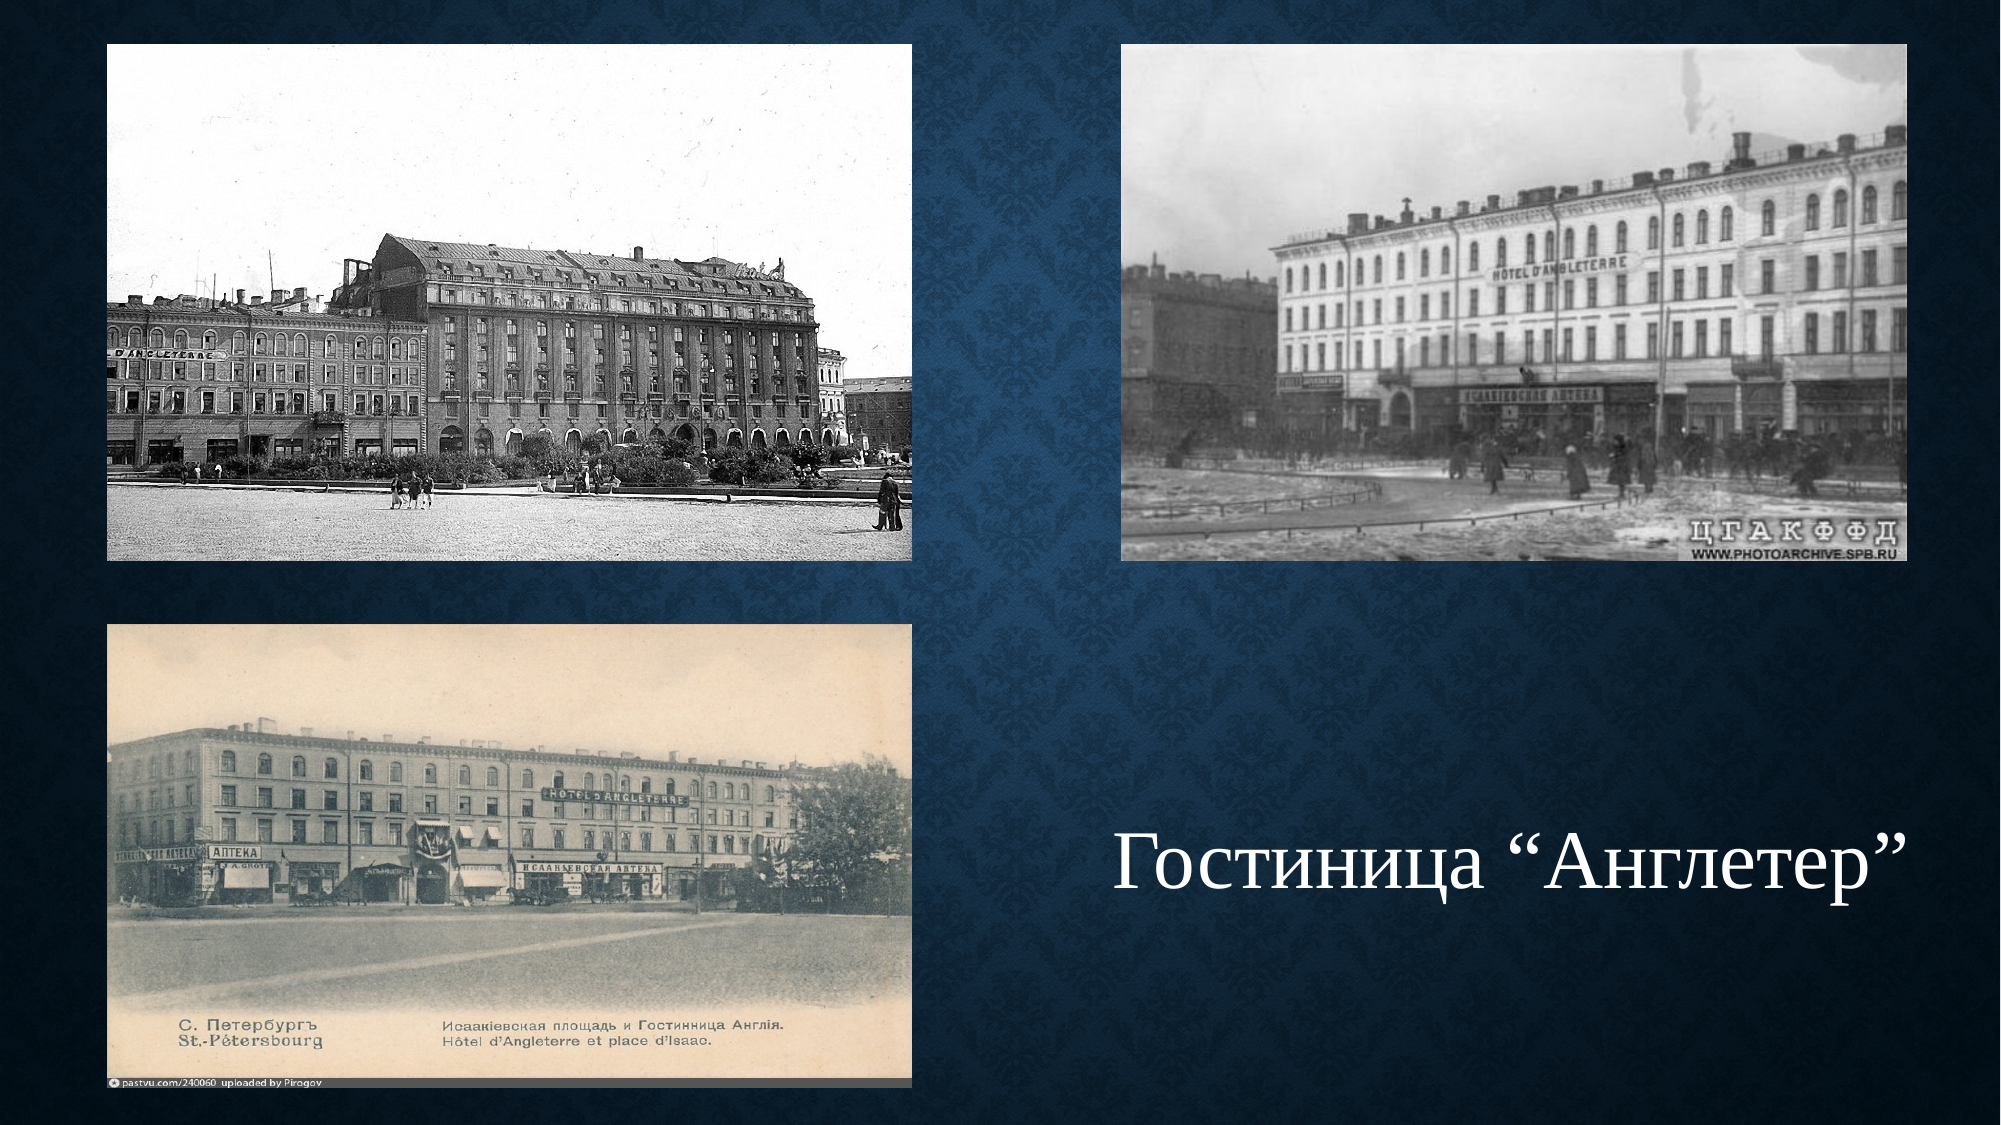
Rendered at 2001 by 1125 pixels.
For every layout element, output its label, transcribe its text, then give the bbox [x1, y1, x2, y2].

picture [106, 623, 913, 1088]
picture [1120, 43, 1908, 561]
text_box Гостиница “Англетер” [1098, 797, 1930, 913]
picture [106, 43, 913, 561]
